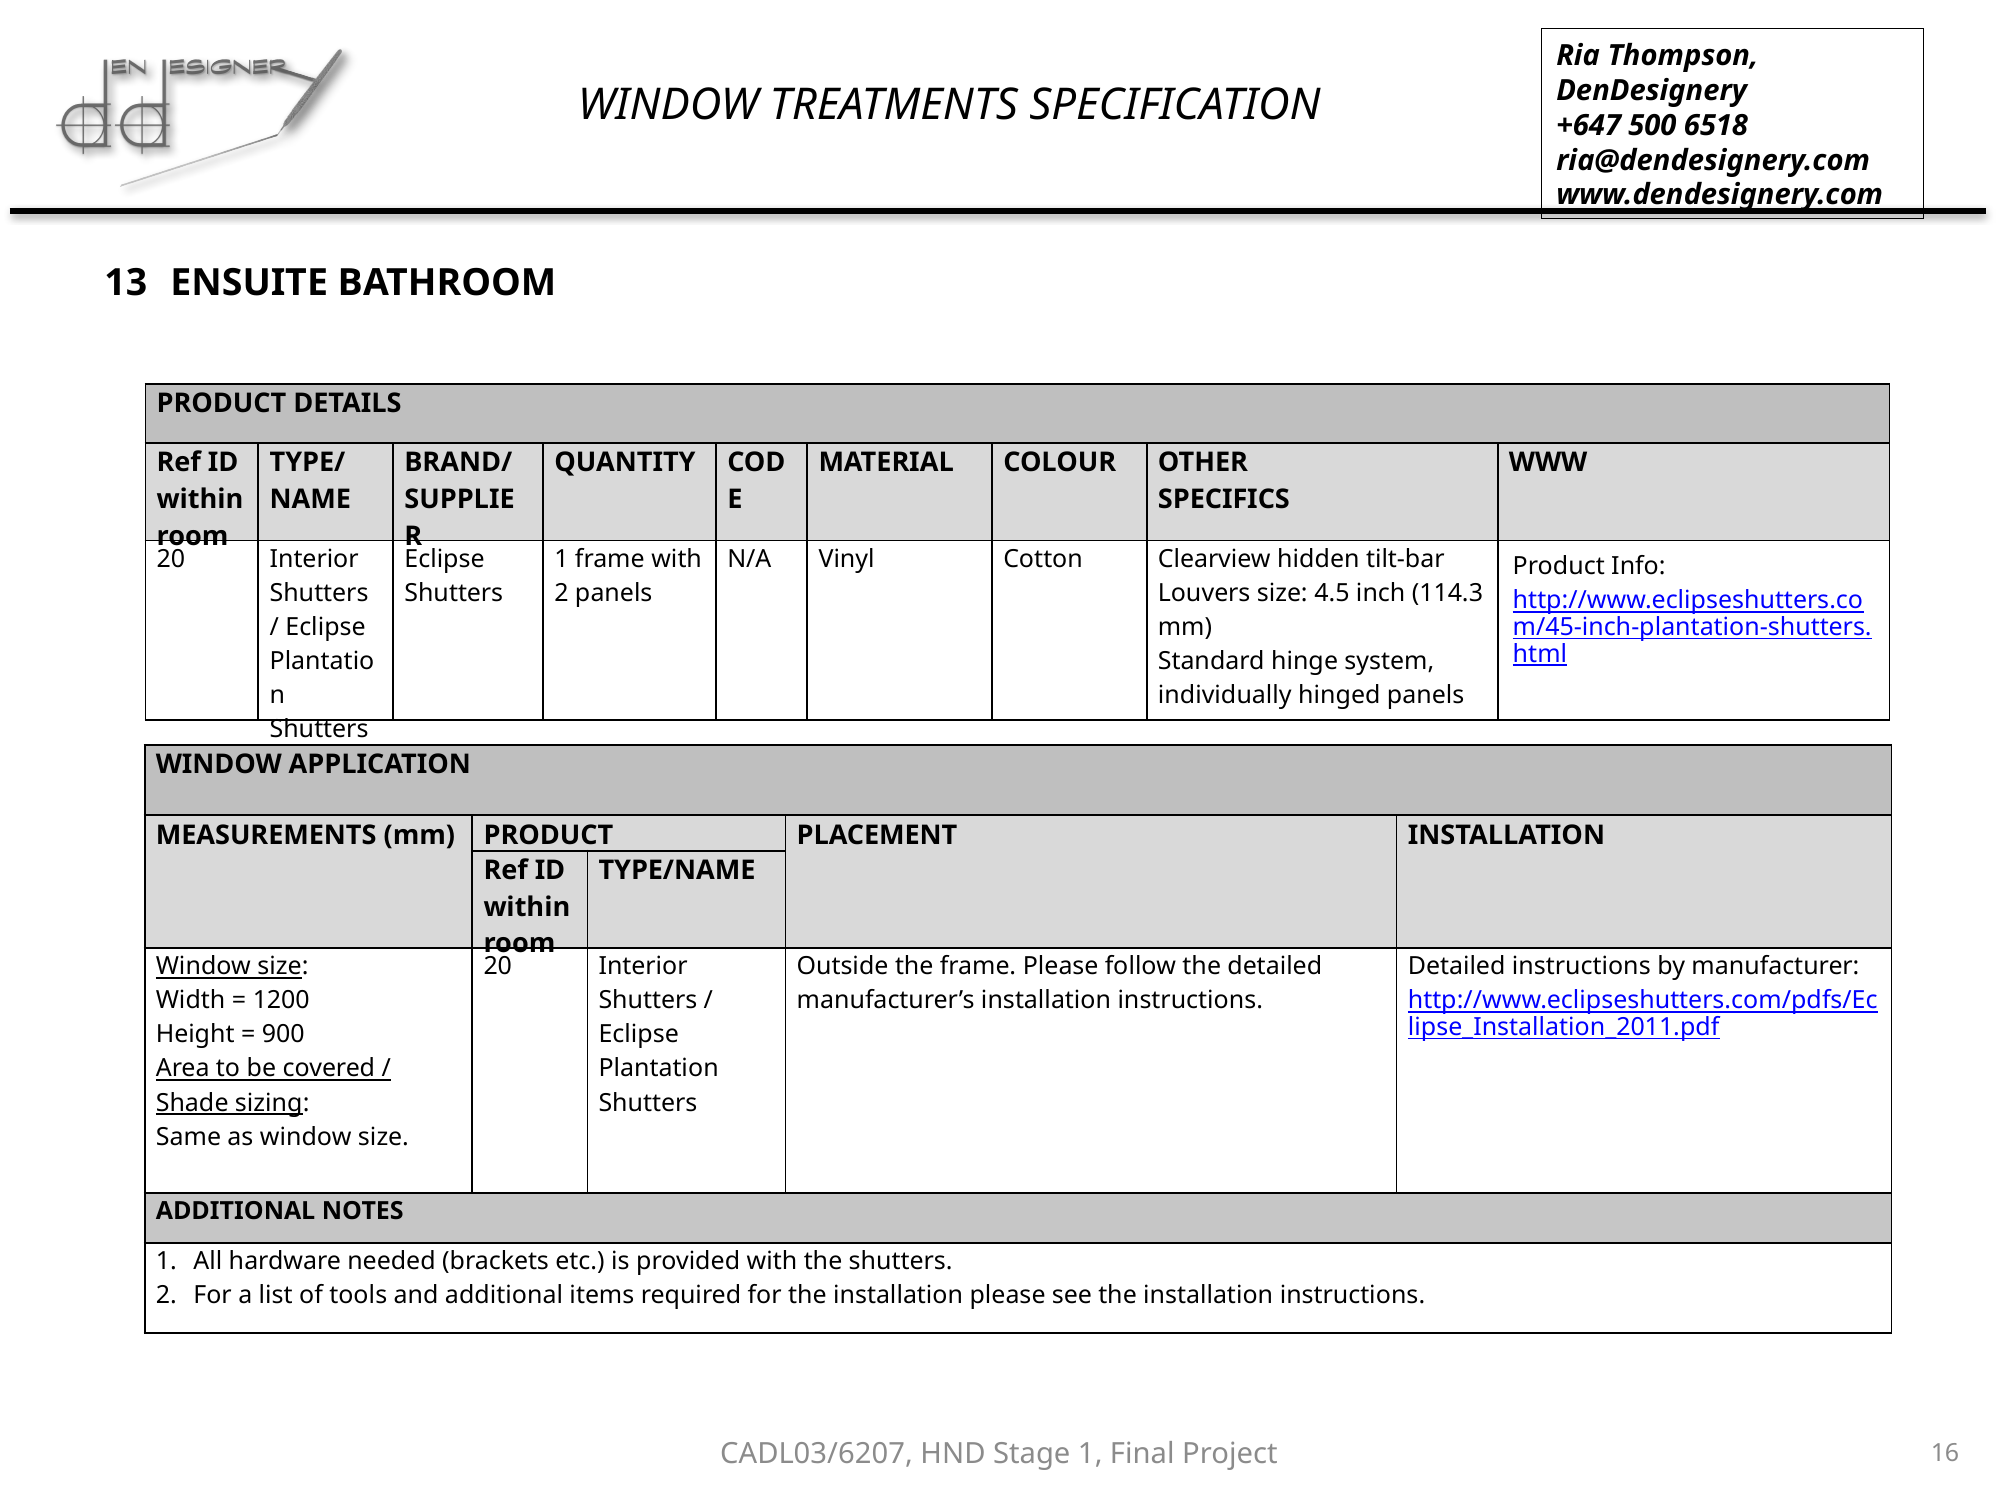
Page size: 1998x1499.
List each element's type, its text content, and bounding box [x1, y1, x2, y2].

table_cell MEASUREMENTS (mm) [146, 816, 471, 947]
table_cell Product Info: http://www.eclipseshutters.com/45-inch-plantation-shutters.html [1499, 541, 1889, 719]
table_cell 20 [473, 949, 587, 1192]
table_cell PRODUCT [473, 816, 785, 850]
table_cell Vinyl [808, 541, 991, 719]
table_cell BRAND/SUPPLIER [394, 444, 542, 540]
table_cell TYPE/NAME [588, 852, 785, 947]
table_header PRODUCT DETAILS [146, 385, 1889, 442]
table_cell Window size: Width = 1200 Height = 900 Area to be covered / Shade sizing: Same as window size. [146, 949, 471, 1192]
table_cell Cotton [993, 541, 1146, 719]
table_cell MATERIAL [808, 444, 991, 540]
table_cell Ref ID within room [146, 444, 257, 540]
table_cell ADDITIONAL NOTES [146, 1194, 1891, 1242]
text_box [717, 60, 748, 137]
table_header WINDOW APPLICATION [146, 746, 1891, 814]
table_cell PLACEMENT [786, 816, 1396, 947]
table_cell Ref ID within room [473, 852, 587, 947]
table_cell Interior Shutters / Eclipse Plantation Shutters [588, 949, 785, 1192]
table_cell N/A [717, 541, 806, 719]
slide_number 16 [1513, 1413, 1980, 1494]
table_cell Interior Shutters / Eclipse Plantation Shutters [259, 541, 392, 719]
table_cell TYPE/NAME [259, 444, 392, 540]
table_cell 20 [146, 541, 257, 719]
table_cell QUANTITY [544, 444, 715, 540]
table_cell WWW [1499, 444, 1889, 540]
table_cell All hardware needed (brackets etc.) is provided with the shutters. For a list of tools and additional items required for the installation please see the installation instructions. [146, 1244, 1891, 1332]
footer CADL03/6207, HND Stage 1, Final Project [682, 1413, 1316, 1494]
table_cell Eclipse Shutters [394, 541, 542, 719]
table_cell Detailed instructions by manufacturer: http://www.eclipseshutters.com/pdfs/Eclipse_Installation_2011.pdf [1397, 949, 1891, 1192]
table_cell 1 frame with 2 panels [544, 541, 715, 719]
table_cell COLOUR [993, 444, 1146, 540]
table_cell Clearview hidden tilt-bar Louvers size: 4.5 inch (114.3 mm) Standard hinge system, individually hinged panels [1148, 541, 1497, 719]
table_cell Outside the frame. Please follow the detailed manufacturer’s installation instructions. [786, 949, 1396, 1192]
table_cell CODE [717, 444, 806, 540]
table_cell INSTALLATION [1397, 816, 1891, 947]
text_box ENSUITE BATHROOM [89, 250, 686, 311]
table_cell OTHER SPECIFICS [1148, 444, 1497, 540]
